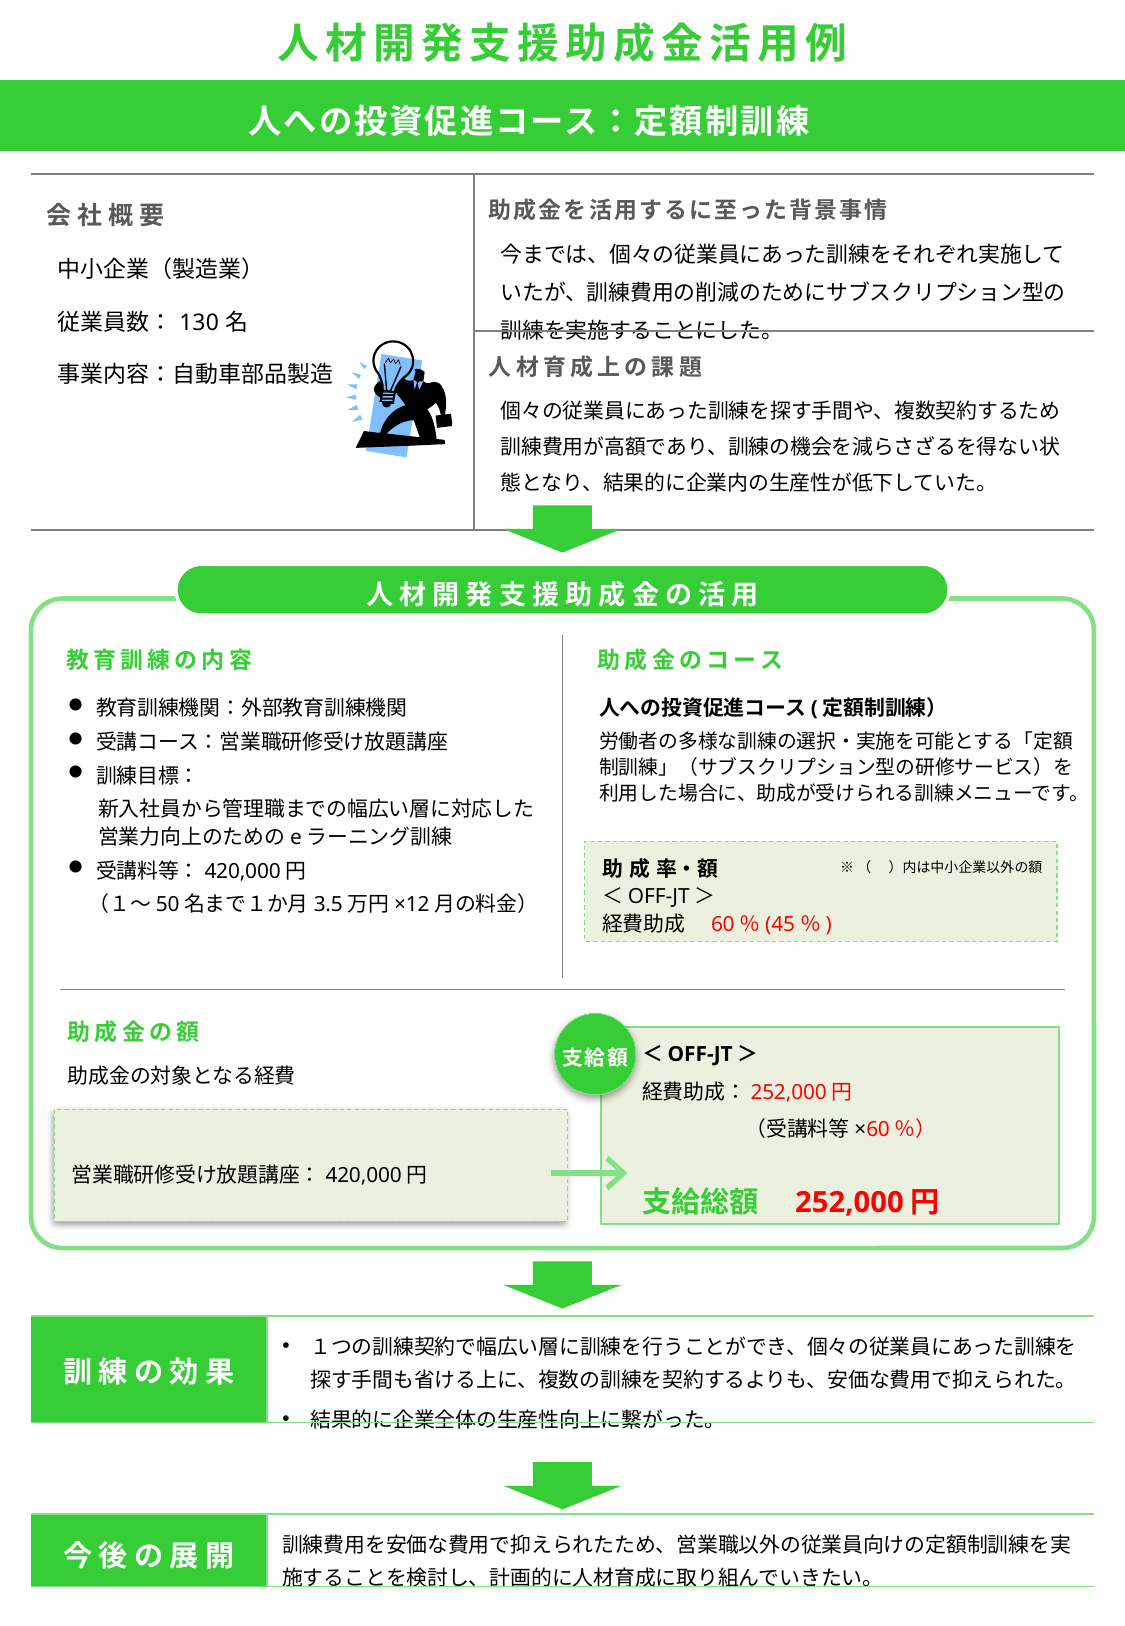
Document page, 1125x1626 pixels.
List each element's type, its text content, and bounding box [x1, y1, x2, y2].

text_box 人への投資促進コース(定額制訓練） 労働者の多様な訓練の選択・実施を可能とする「定額制訓練」（サブスクリプション型の研修サービス）を利用した場合に、助成が受けられる訓練メニューです。 [584, 685, 1093, 812]
table_cell 人材育成上の課題 個々の従業員にあった訓練を探す手間や、複数契約するため訓練費用が高額であり、訓練の機会を減らさざるを得ない状態となり、結果的に企業内の生産性が低下していた。 [475, 332, 1094, 529]
text_box 助成金の額 [51, 1005, 386, 1051]
text_box 人材開発支援助成金活用例 [262, 9, 863, 74]
text_box 営業職研修受け放題講座：420,000円 [53, 1109, 569, 1222]
table_header 助成金を活用するに至った背景事情 今までは、個々の従業員にあった訓練をそれぞれ実施していたが、訓練費用の削減のためにサブスクリプション型の訓練を実施することにした。 [475, 175, 1094, 330]
text_box 教育訓練の内容 [51, 633, 268, 679]
table_header 今後の展開 [31, 1515, 266, 1586]
table_header 訓練費用を安価な費用で抑えられたため、営業職以外の従業員向けの定額制訓練を実施することを検討し、計画的に人材育成に取り組んでいきたい。 [268, 1515, 1094, 1586]
text_box 人材開発支援助成金の活用 [173, 562, 952, 618]
text_box 支給額 [554, 1013, 636, 1095]
text_box ※（ ）内は中小企業以外の額 [822, 851, 1071, 883]
text_box [501, 1460, 624, 1512]
text_box プロジェクトマネージャ試験対策講座受講料等 [28, 596, 1097, 1251]
table_header 訓練の効果 [31, 1317, 266, 1422]
table_header 会社概要 中小企業（製造業） 従業員数：130名 事業内容：自動車部品製造 [31, 175, 473, 529]
text_box ＜OFF-JT＞ 経費助成：252,000円 （受講料等×60％） 支給総額 252,000円 [599, 1025, 1061, 1226]
text_box [501, 503, 624, 555]
table_header １つの訓練契約で幅広い層に訓練を行うことができ、個々の従業員にあった訓練を探す手間も省ける上に、複数の訓練を契約するよりも、安価な費用で抑えられた。 結果的に企業全体の生産性向上に繋がった。 [268, 1317, 1094, 1422]
text_box [501, 1259, 624, 1311]
text_box 助成率・額 ＜OFF-JT＞ 経費助成 60％(45％) [582, 839, 1059, 943]
picture [345, 341, 457, 457]
text_box 助成金のコース [582, 633, 793, 679]
text_box 助成金の対象となる経費 [53, 1055, 561, 1096]
text_box 教育訓練機関：外部教育訓練機関 受講コース：営業職研修受け放題講座 訓練目標： 新入社員から管理職までの幅広い層に対応した営業力向上のためのeラーニング訓練 受講料等：420,000円 （１～50名まで１か月3.5万円×12月の料金） [53, 684, 544, 957]
text_box 人への投資促進コース：定額制訓練 [0, 80, 1125, 151]
